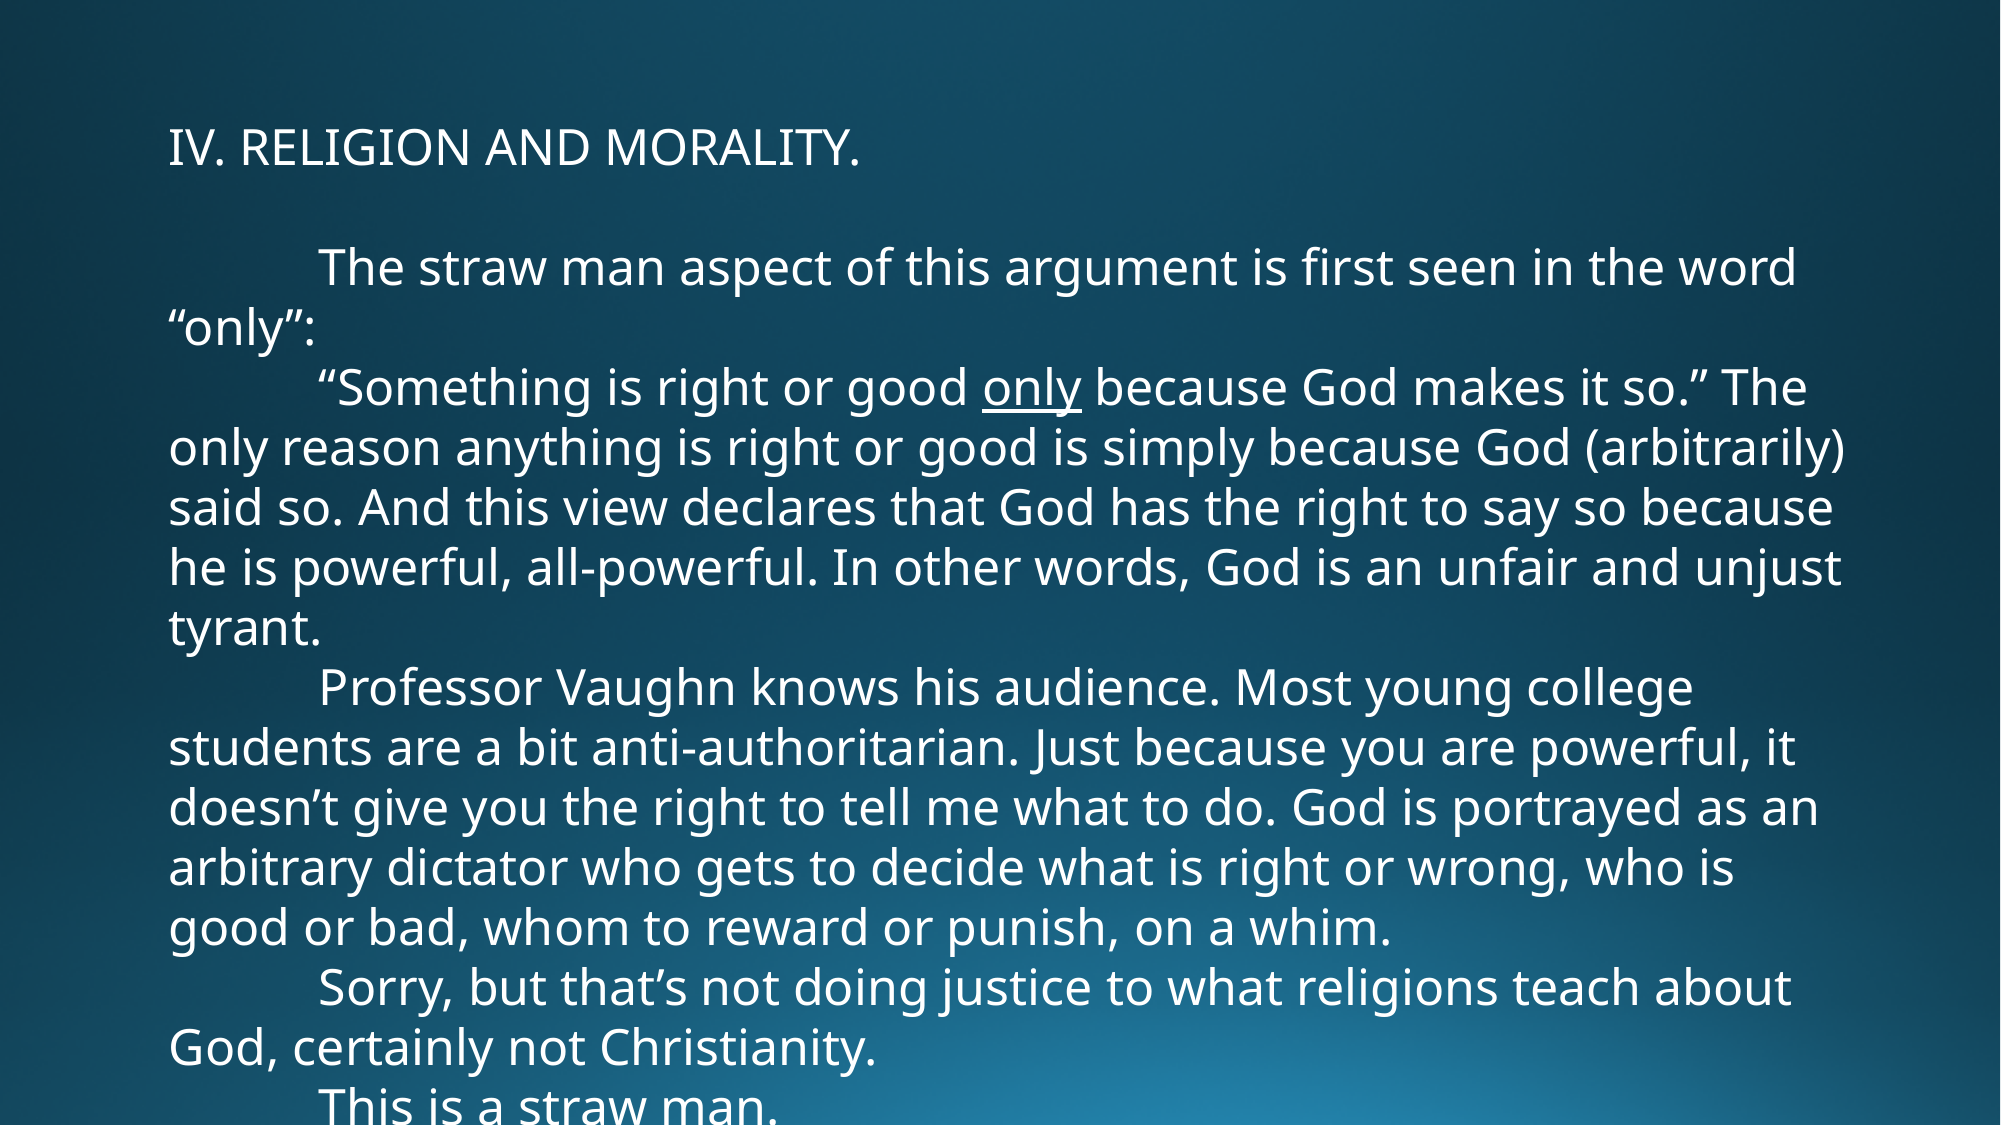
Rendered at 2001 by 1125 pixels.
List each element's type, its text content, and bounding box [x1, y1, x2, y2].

picture [0, 0, 2001, 1125]
text_box IV. RELIGION AND MORALITY. The straw man aspect of this argument is first seen in the word “only”: “Something is right or good only because God makes it so.” The only reason anything is right or good is simply because God (arbitrarily) said so. And this view declares that God has the right to say so because he is powerful, all-powerful. In other words, God is an unfair and unjust tyrant. Professor Vaughn knows his audience. Most young college students are a bit anti-authoritarian. Just because you are powerful, it doesn’t give you the right to tell me what to do. God is portrayed as an arbitrary dictator who gets to decide what is right or wrong, who is good or bad, whom to reward or punish, on a whim. Sorry, but that’s not doing justice to what religions teach about God, certainly not Christianity. This is a straw man. [154, 107, 1868, 1125]
